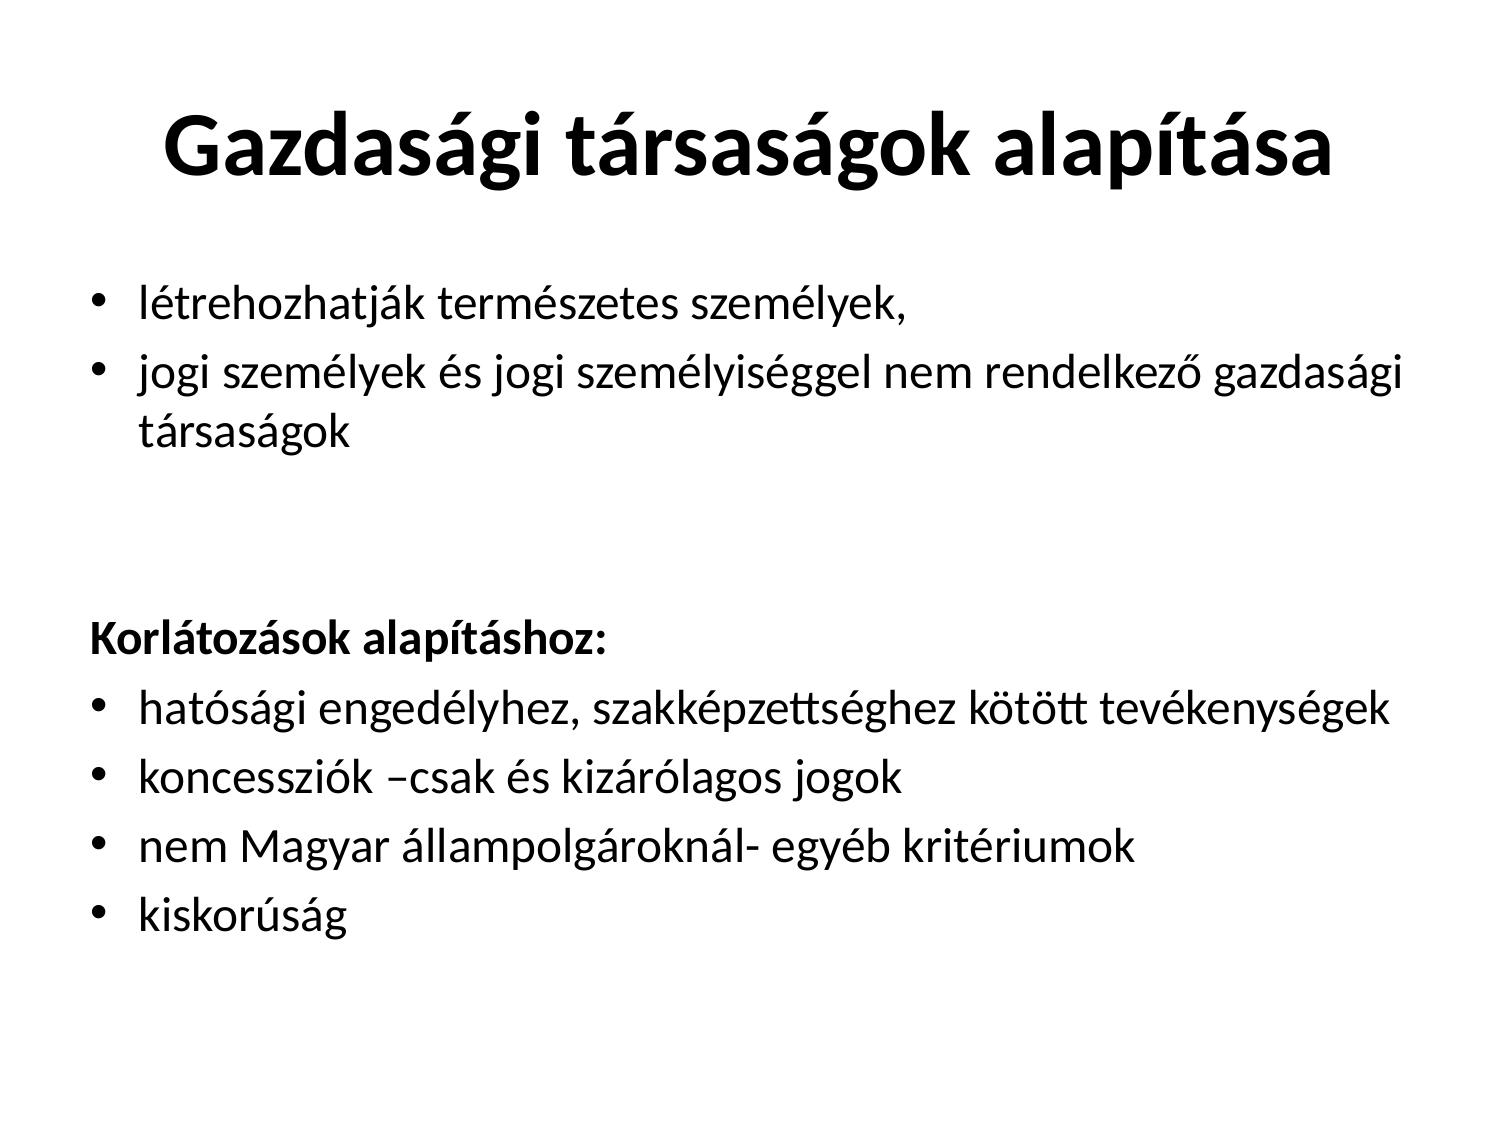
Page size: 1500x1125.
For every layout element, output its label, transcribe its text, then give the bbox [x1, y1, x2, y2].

list létrehozhatják természetes személyek, jogi személyek és jogi személyiséggel nem rendelkező gazdasági társaságok Korlátozások alapításhoz: hatósági engedélyhez, szakképzettséghez kötött tevékenységek koncessziók –csak és kizárólagos jogok nem Magyar állampolgároknál- egyéb kritériumok kiskorúság [75, 262, 1425, 1005]
title Gazdasági társaságok alapítása [75, 45, 1425, 233]
